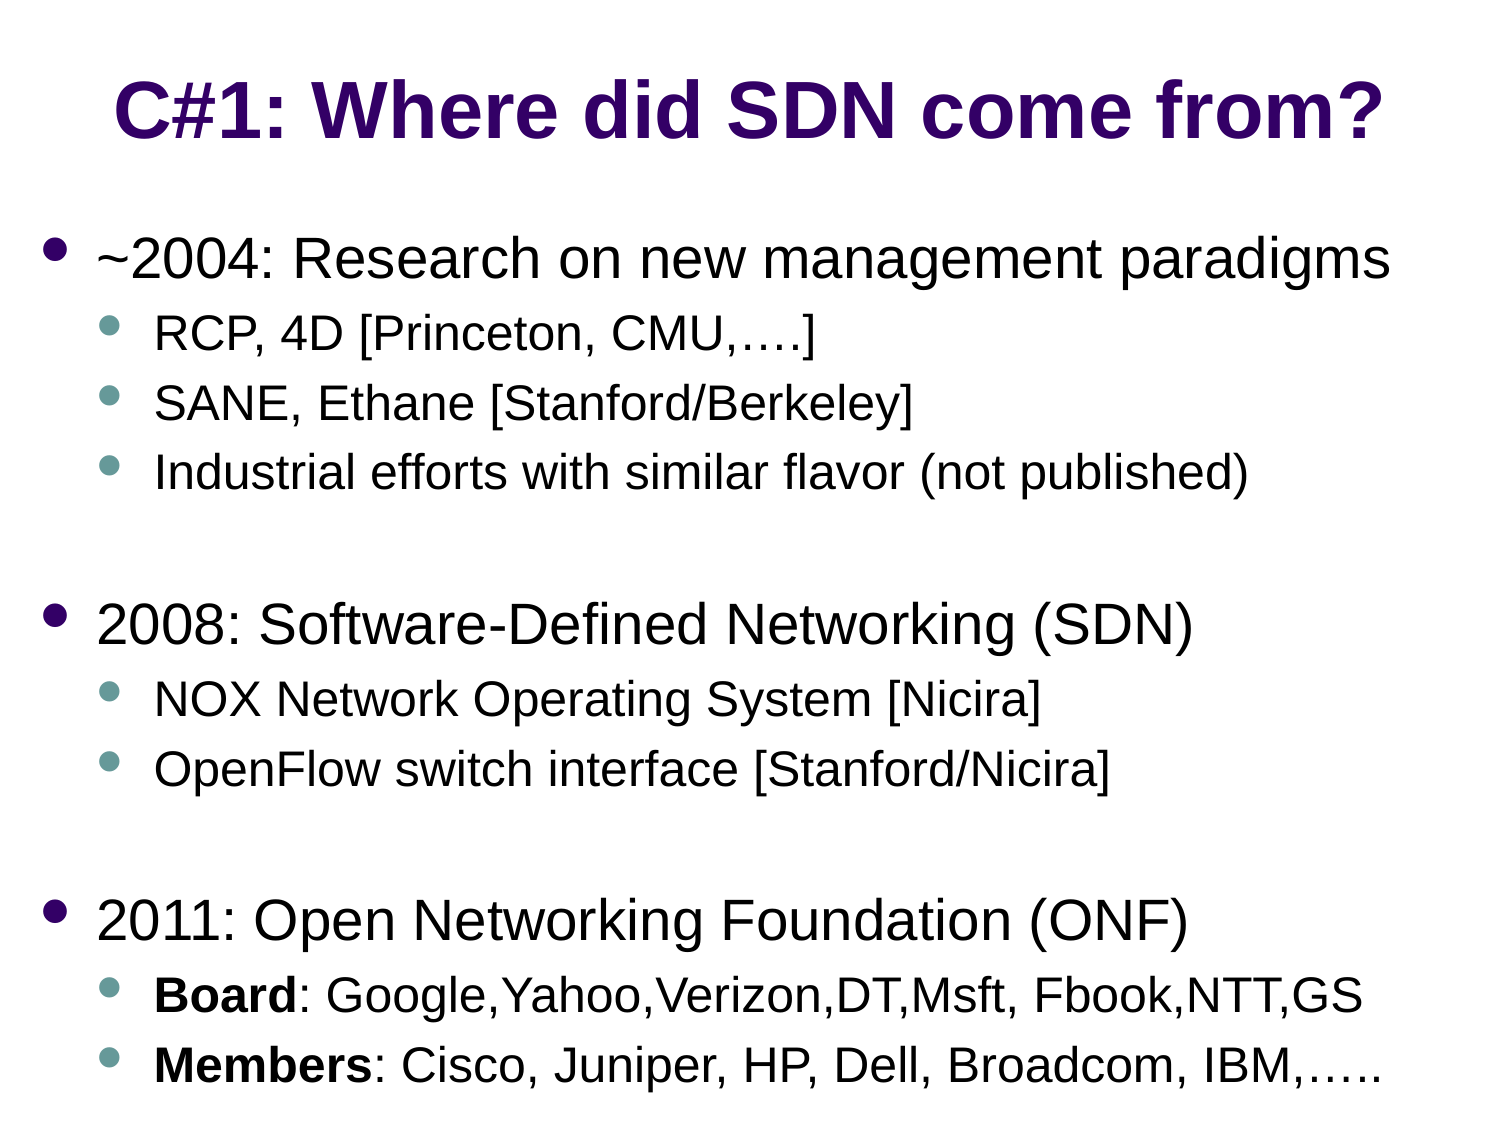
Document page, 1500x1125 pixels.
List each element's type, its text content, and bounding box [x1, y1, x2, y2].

title C#1: Where did SDN come from? [0, 20, 1500, 163]
list ~2004: Research on new management paradigms RCP, 4D [Princeton, CMU,….] SANE, Ethane [Stanford/Berkeley] Industrial efforts with similar flavor (not published) 2008: Software-Defined Networking (SDN) NOX Network Operating System [Nicira] OpenFlow switch interface [Stanford/Nicira] 2011: Open Networking Foundation (ONF) Board: Google,Yahoo,Verizon,DT,Msft, Fbook,NTT,GS Members: Cisco, Juniper, HP, Dell, Broadcom, IBM,….. [24, 212, 1475, 1088]
